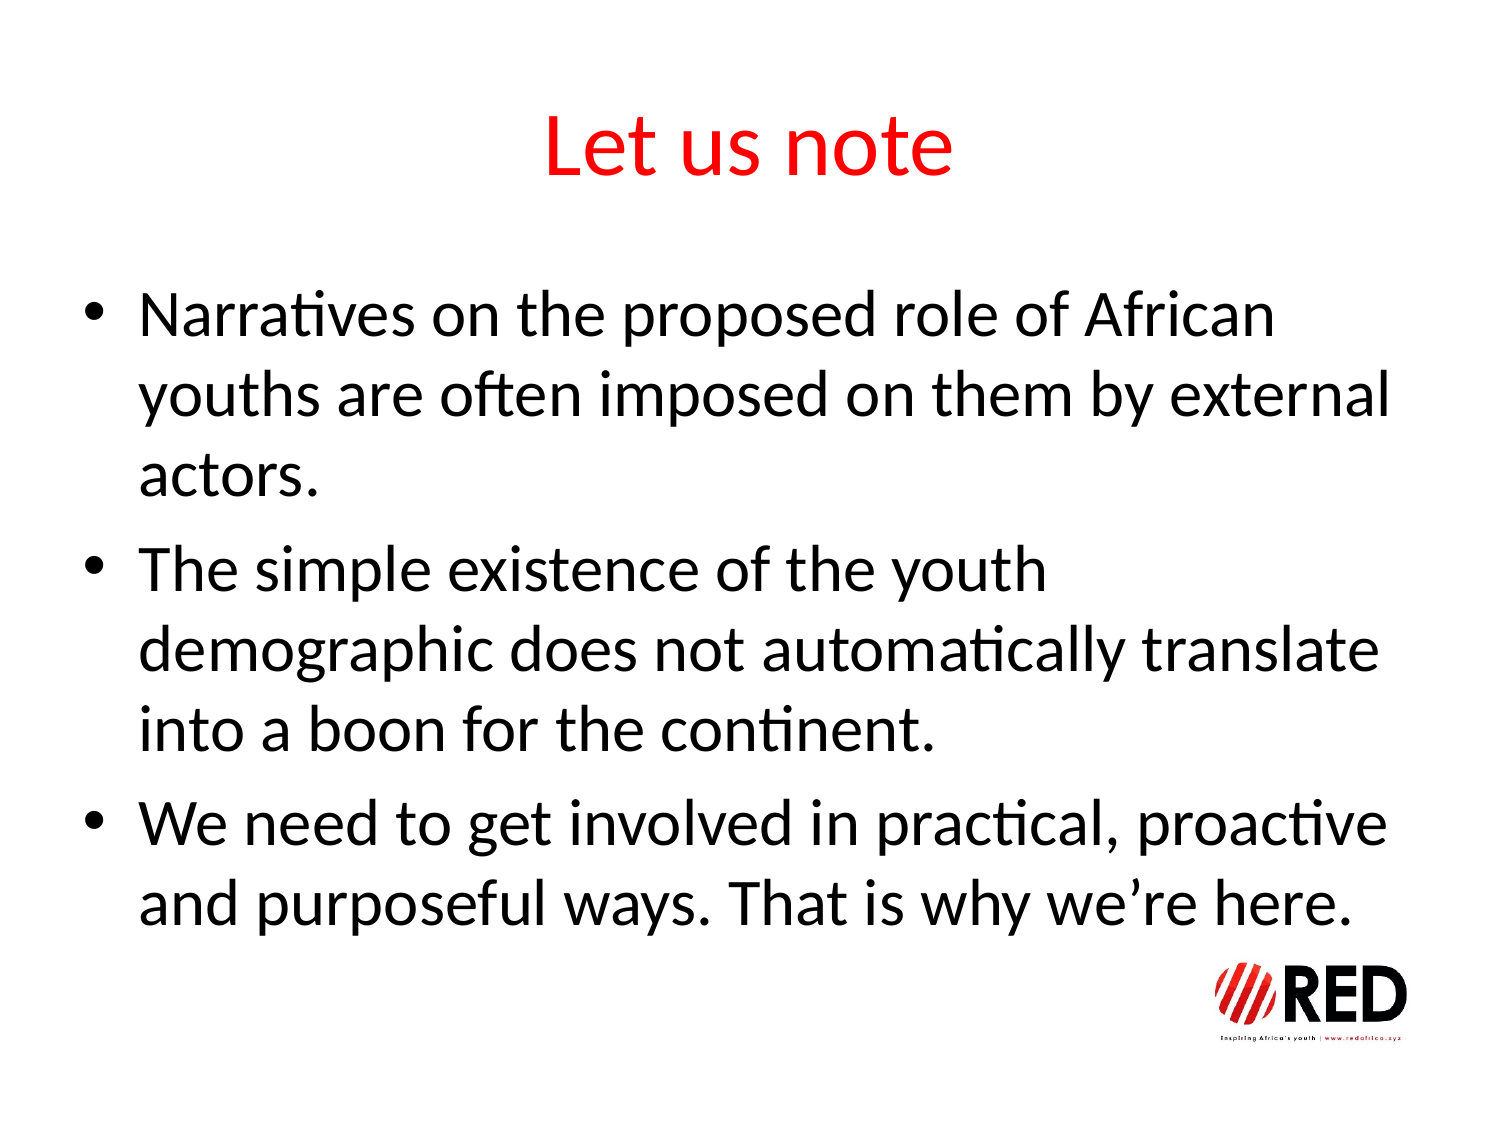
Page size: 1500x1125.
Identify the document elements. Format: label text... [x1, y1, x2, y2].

title Let us note [74, 44, 1426, 234]
picture [1167, 900, 1454, 1103]
list Narratives on the proposed role of African youths are often imposed on them by external actors. The simple existence of the youth demographic does not automatically translate into a boon for the continent. We need to get involved in practical, proactive and purposeful ways. That is why we’re here. [74, 261, 1426, 1006]
